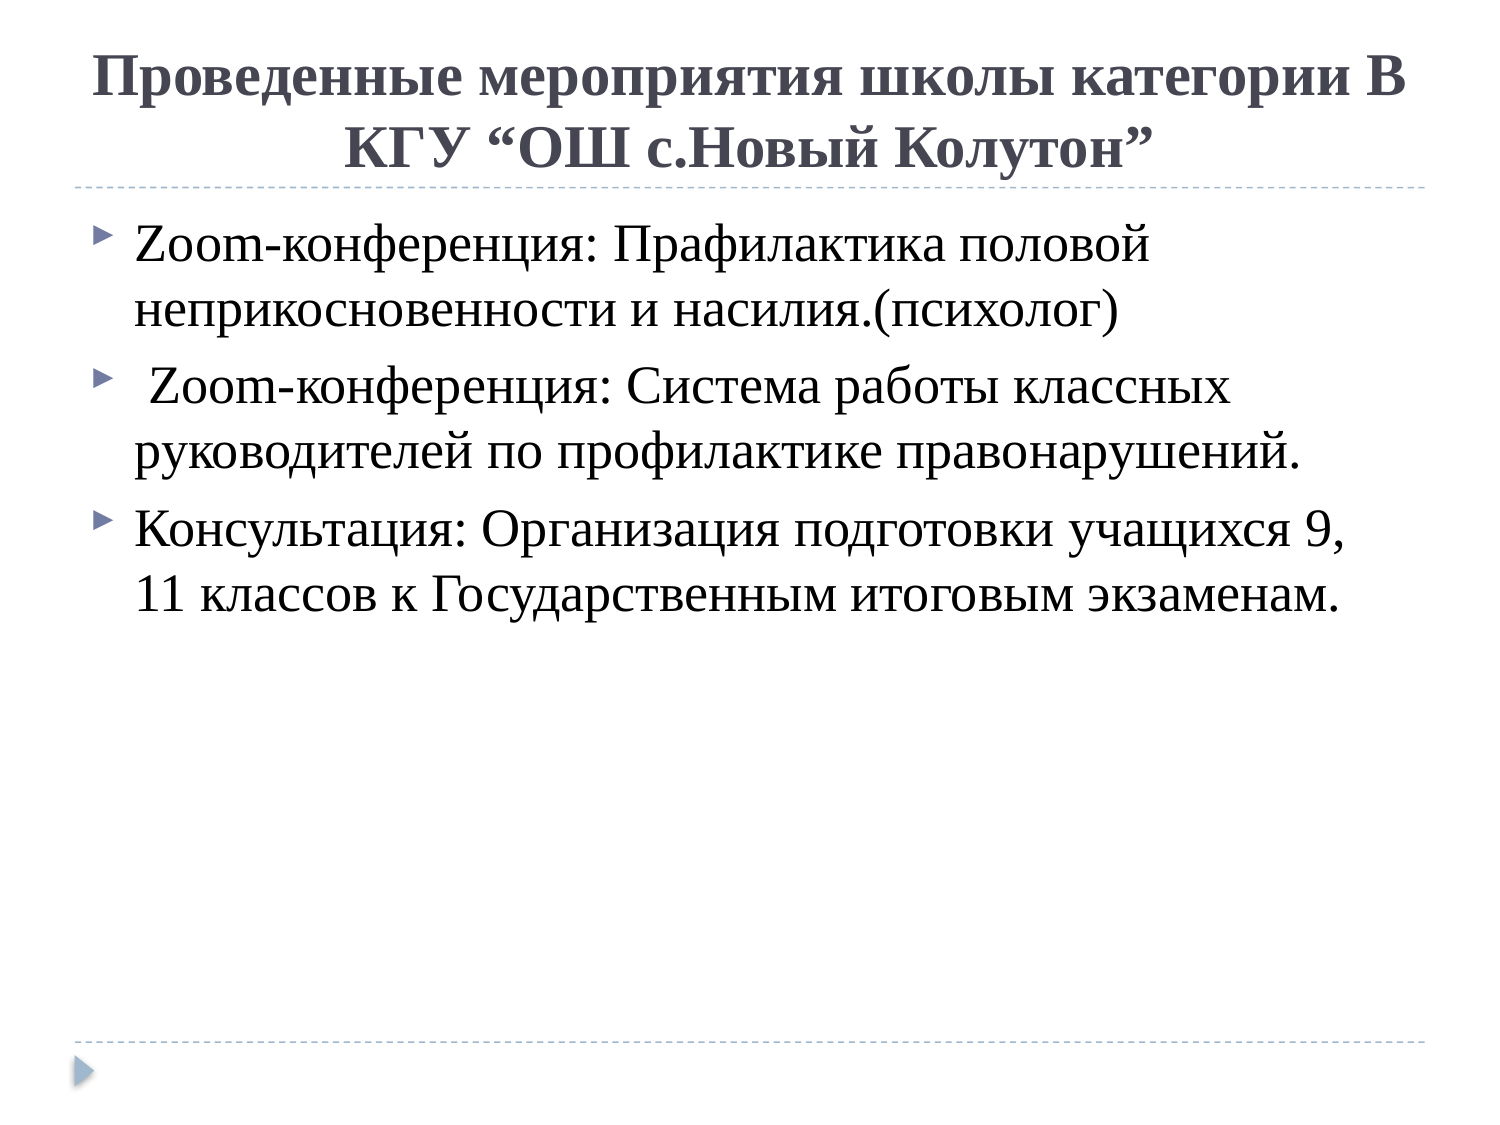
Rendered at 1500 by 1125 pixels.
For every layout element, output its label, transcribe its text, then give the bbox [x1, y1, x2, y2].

list Zoom-конференция: Прафилактика половой неприкосновенности и насилия.(психолог) Zoom-конференция: Система работы классных руководителей по профилактике правонарушений. Консультация: Организация подготовки учащихся 9, 11 классов к Государственным итоговым экзаменам. [75, 200, 1425, 1010]
title Проведенные мероприятия школы категории В КГУ “ОШ с.Новый Колутон” [75, 24, 1425, 188]
